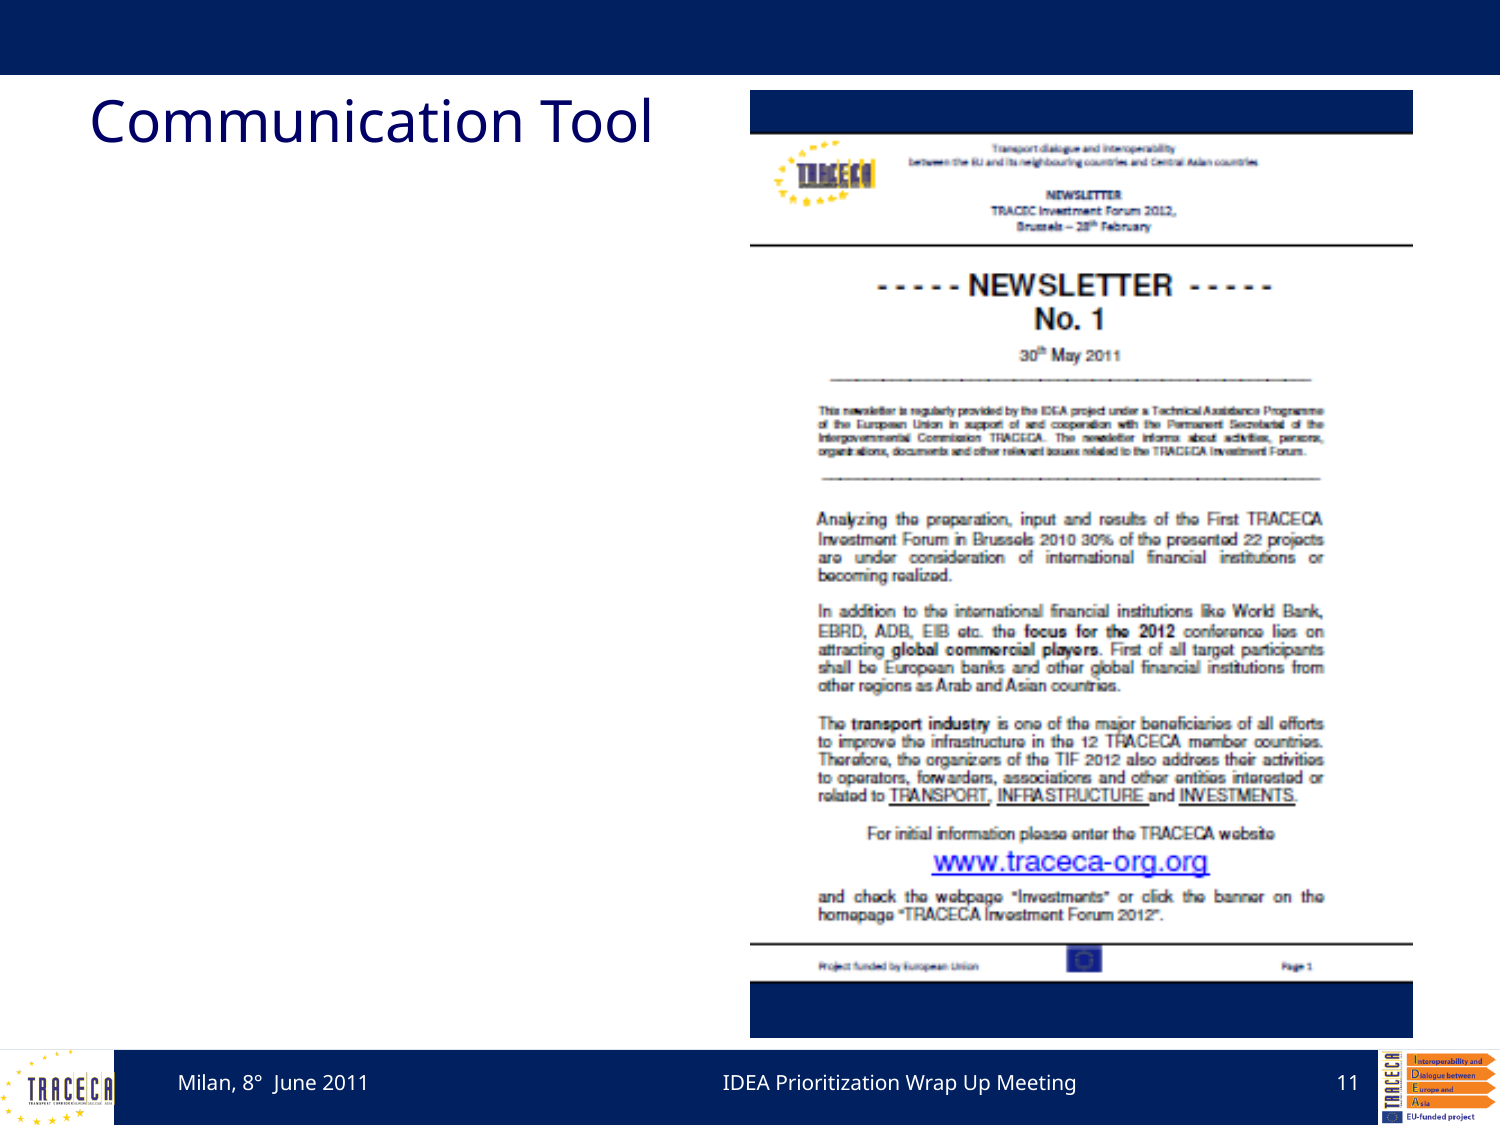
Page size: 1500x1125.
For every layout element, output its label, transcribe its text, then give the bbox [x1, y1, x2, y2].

slide_number 11 [1287, 1062, 1376, 1125]
picture [1378, 1049, 1500, 1125]
text_box Communication Tool [75, 74, 1450, 163]
picture [0, 1049, 115, 1125]
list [750, 90, 1413, 1038]
footer IDEA Prioritization Wrap Up Meeting [524, 1062, 1276, 1125]
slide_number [162, 1062, 513, 1125]
